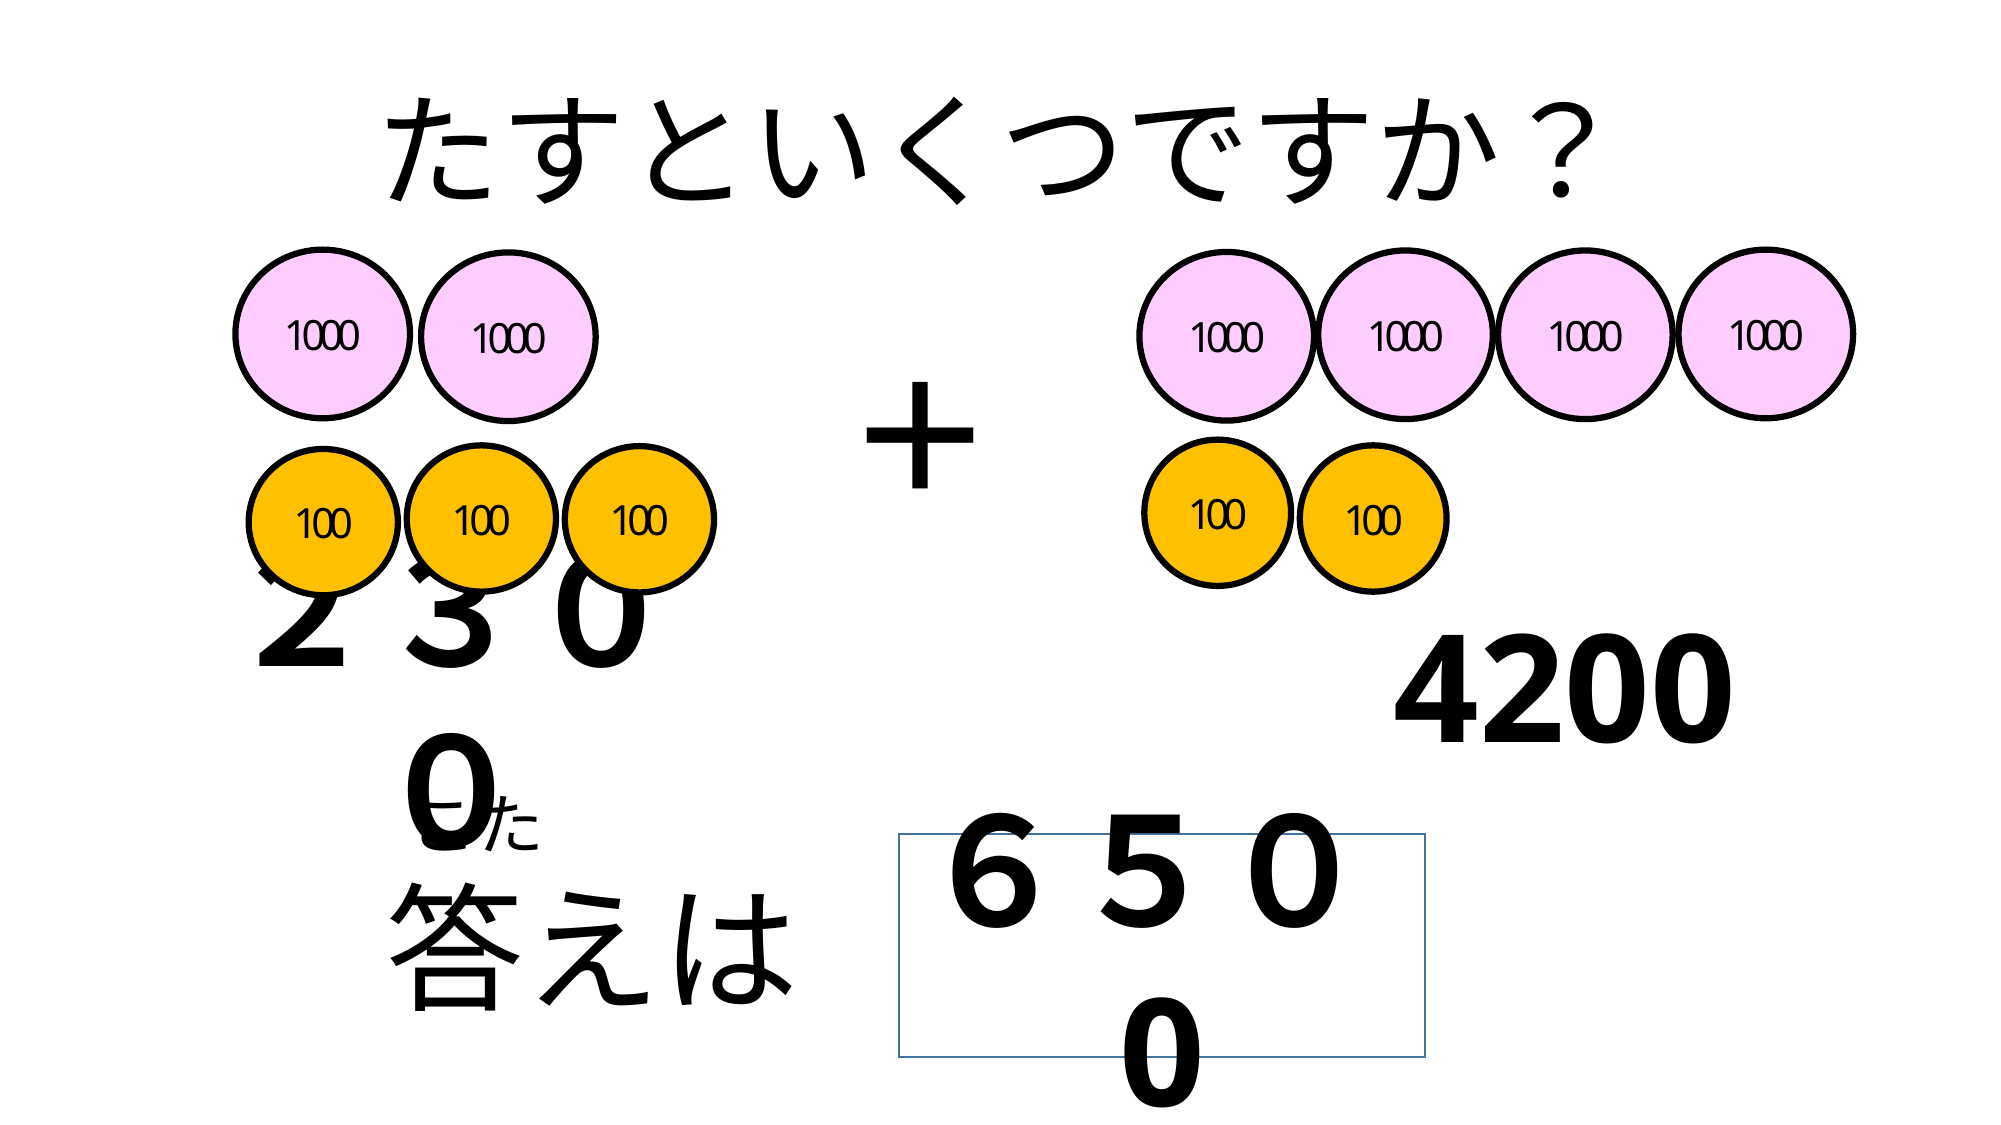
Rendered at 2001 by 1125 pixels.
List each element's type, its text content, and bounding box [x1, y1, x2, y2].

text_box ６５０0 [899, 844, 1426, 1069]
text_box [898, 833, 1426, 1058]
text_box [1144, 439, 1447, 592]
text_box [248, 445, 714, 596]
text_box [235, 249, 596, 422]
text_box こた [383, 754, 572, 872]
text_box ２３００ [188, 584, 715, 809]
text_box 4200 [1301, 570, 1829, 795]
text_box 答えは [0, 833, 898, 1058]
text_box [1139, 249, 1854, 421]
text_box ＋ [812, 350, 1029, 515]
title たすといくつですか？ [0, 42, 2000, 233]
